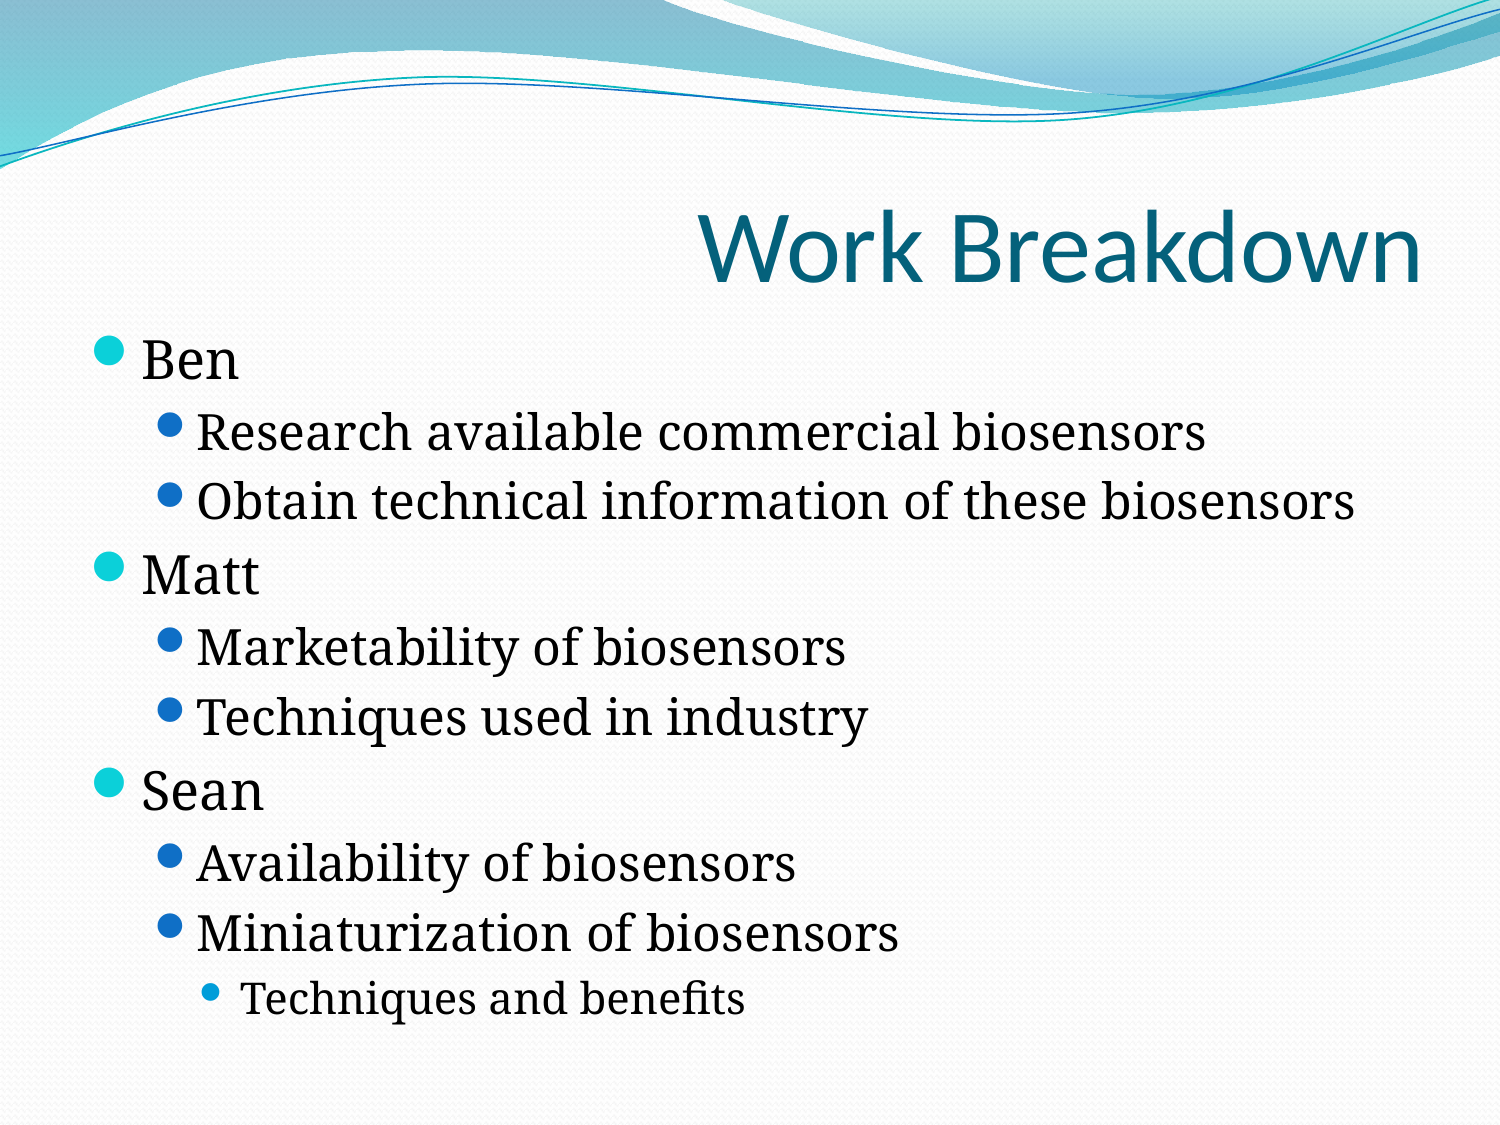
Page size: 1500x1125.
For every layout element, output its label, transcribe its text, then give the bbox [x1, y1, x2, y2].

list Ben Research available commercial biosensors Obtain technical information of these biosensors Matt Marketability of biosensors Techniques used in industry Sean Availability of biosensors Miniaturization of biosensors Techniques and benefits [75, 317, 1425, 1038]
title Work Breakdown [75, 115, 1425, 303]
